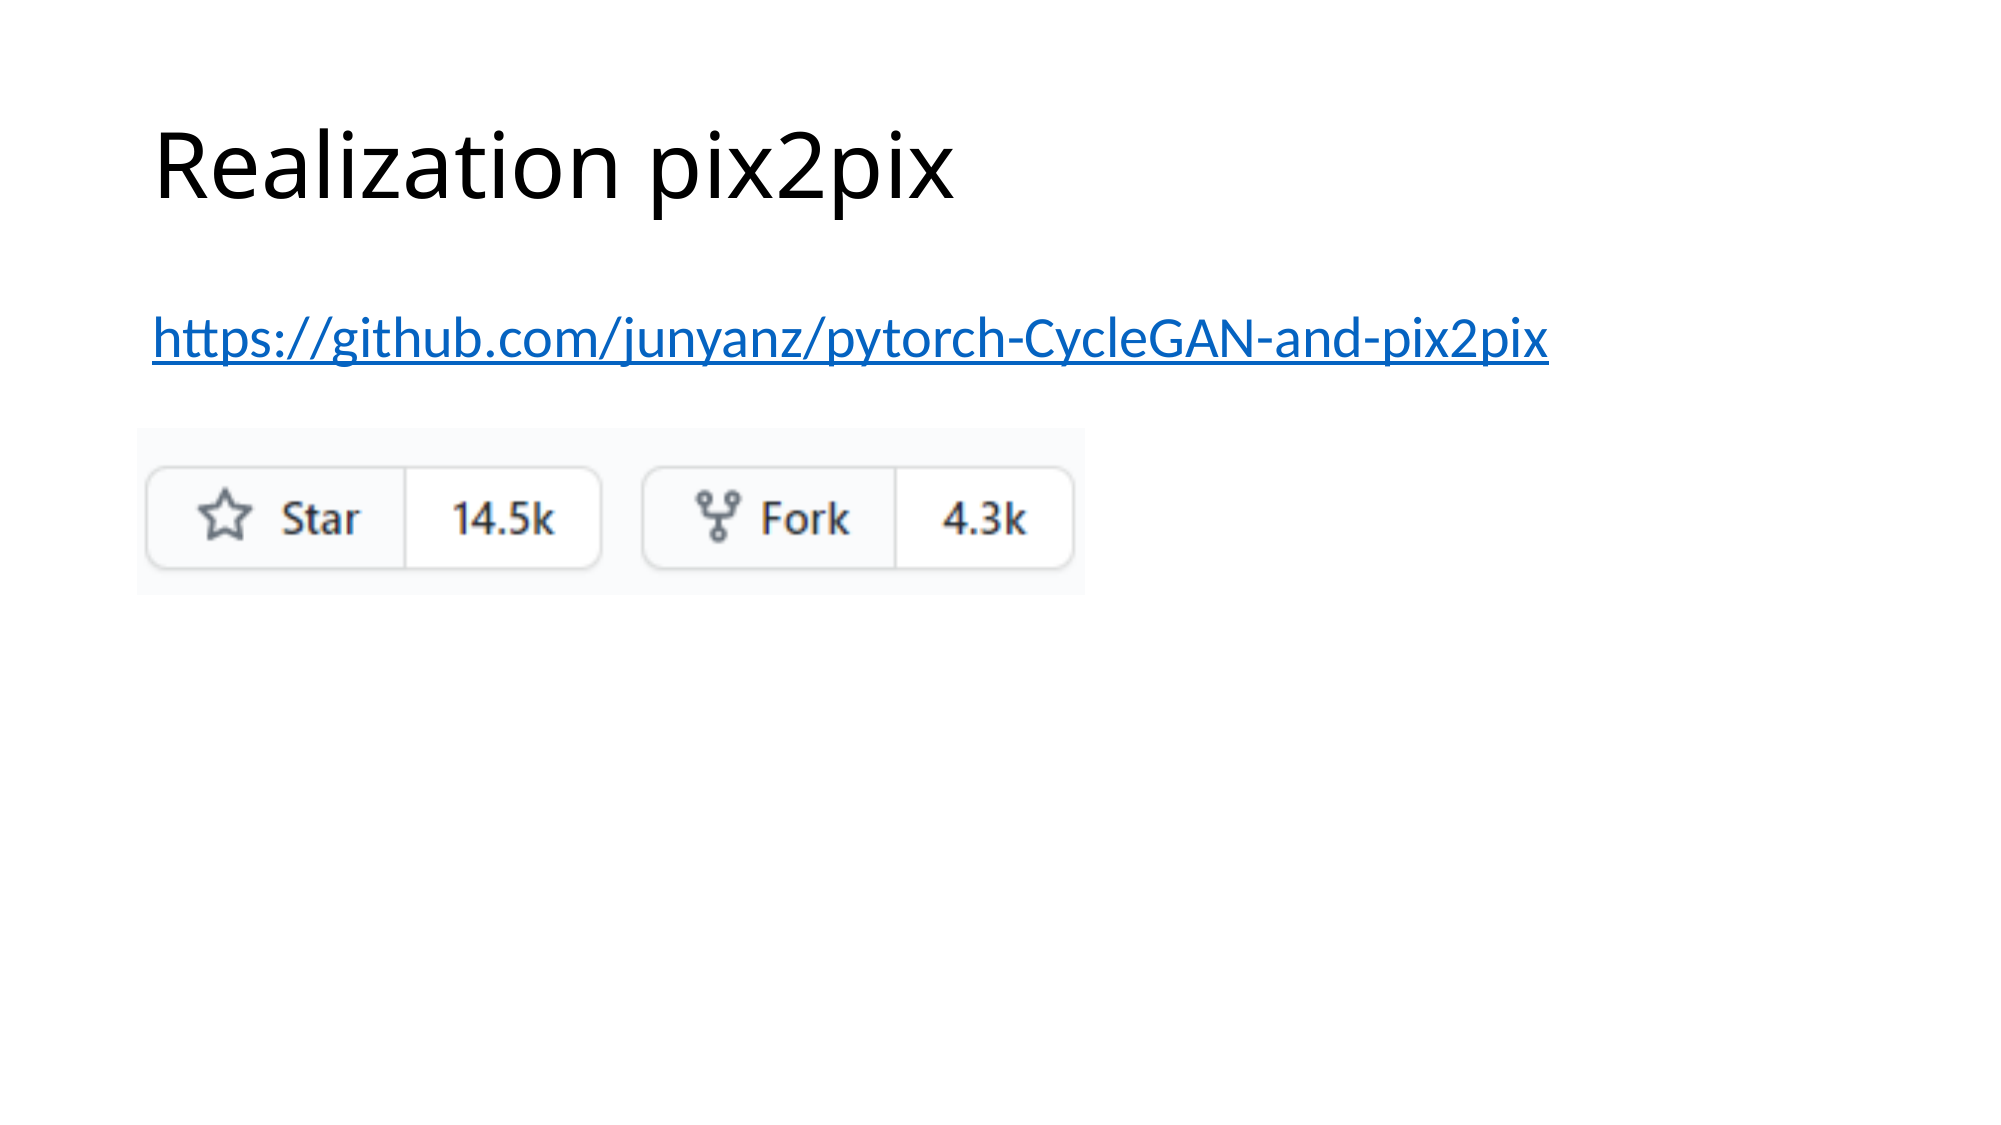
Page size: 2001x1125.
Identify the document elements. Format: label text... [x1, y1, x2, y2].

picture [137, 428, 1085, 595]
list https://github.com/junyanz/pytorch-CycleGAN-and-pix2pix [137, 299, 1863, 1014]
title Realization pix2pix [137, 59, 1863, 278]
